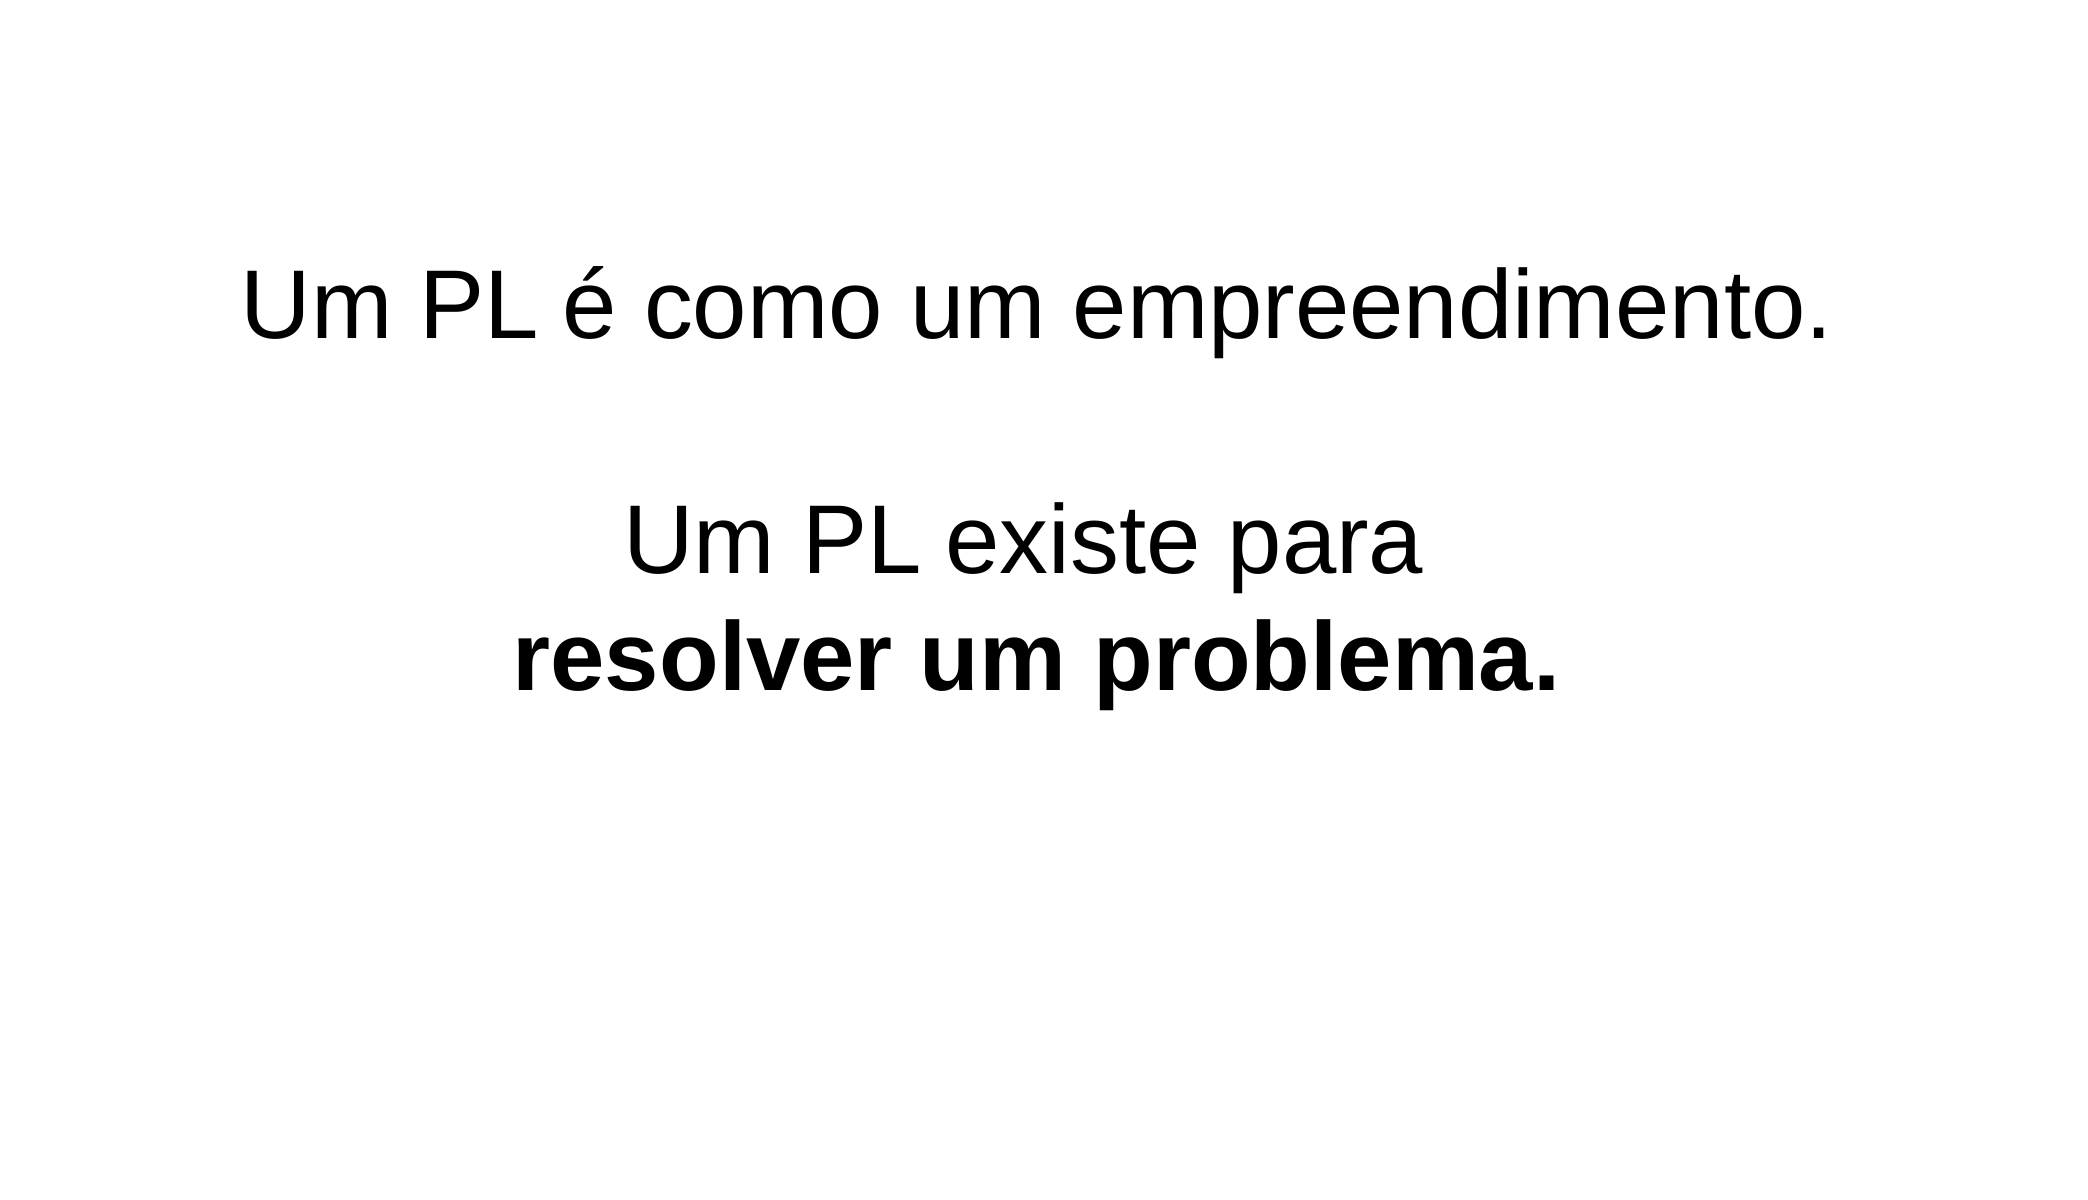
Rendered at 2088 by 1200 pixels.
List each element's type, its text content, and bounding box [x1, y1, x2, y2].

text_box Um PL é como um empreendimento. Um PL existe para resolver um problema. [222, 233, 1852, 718]
